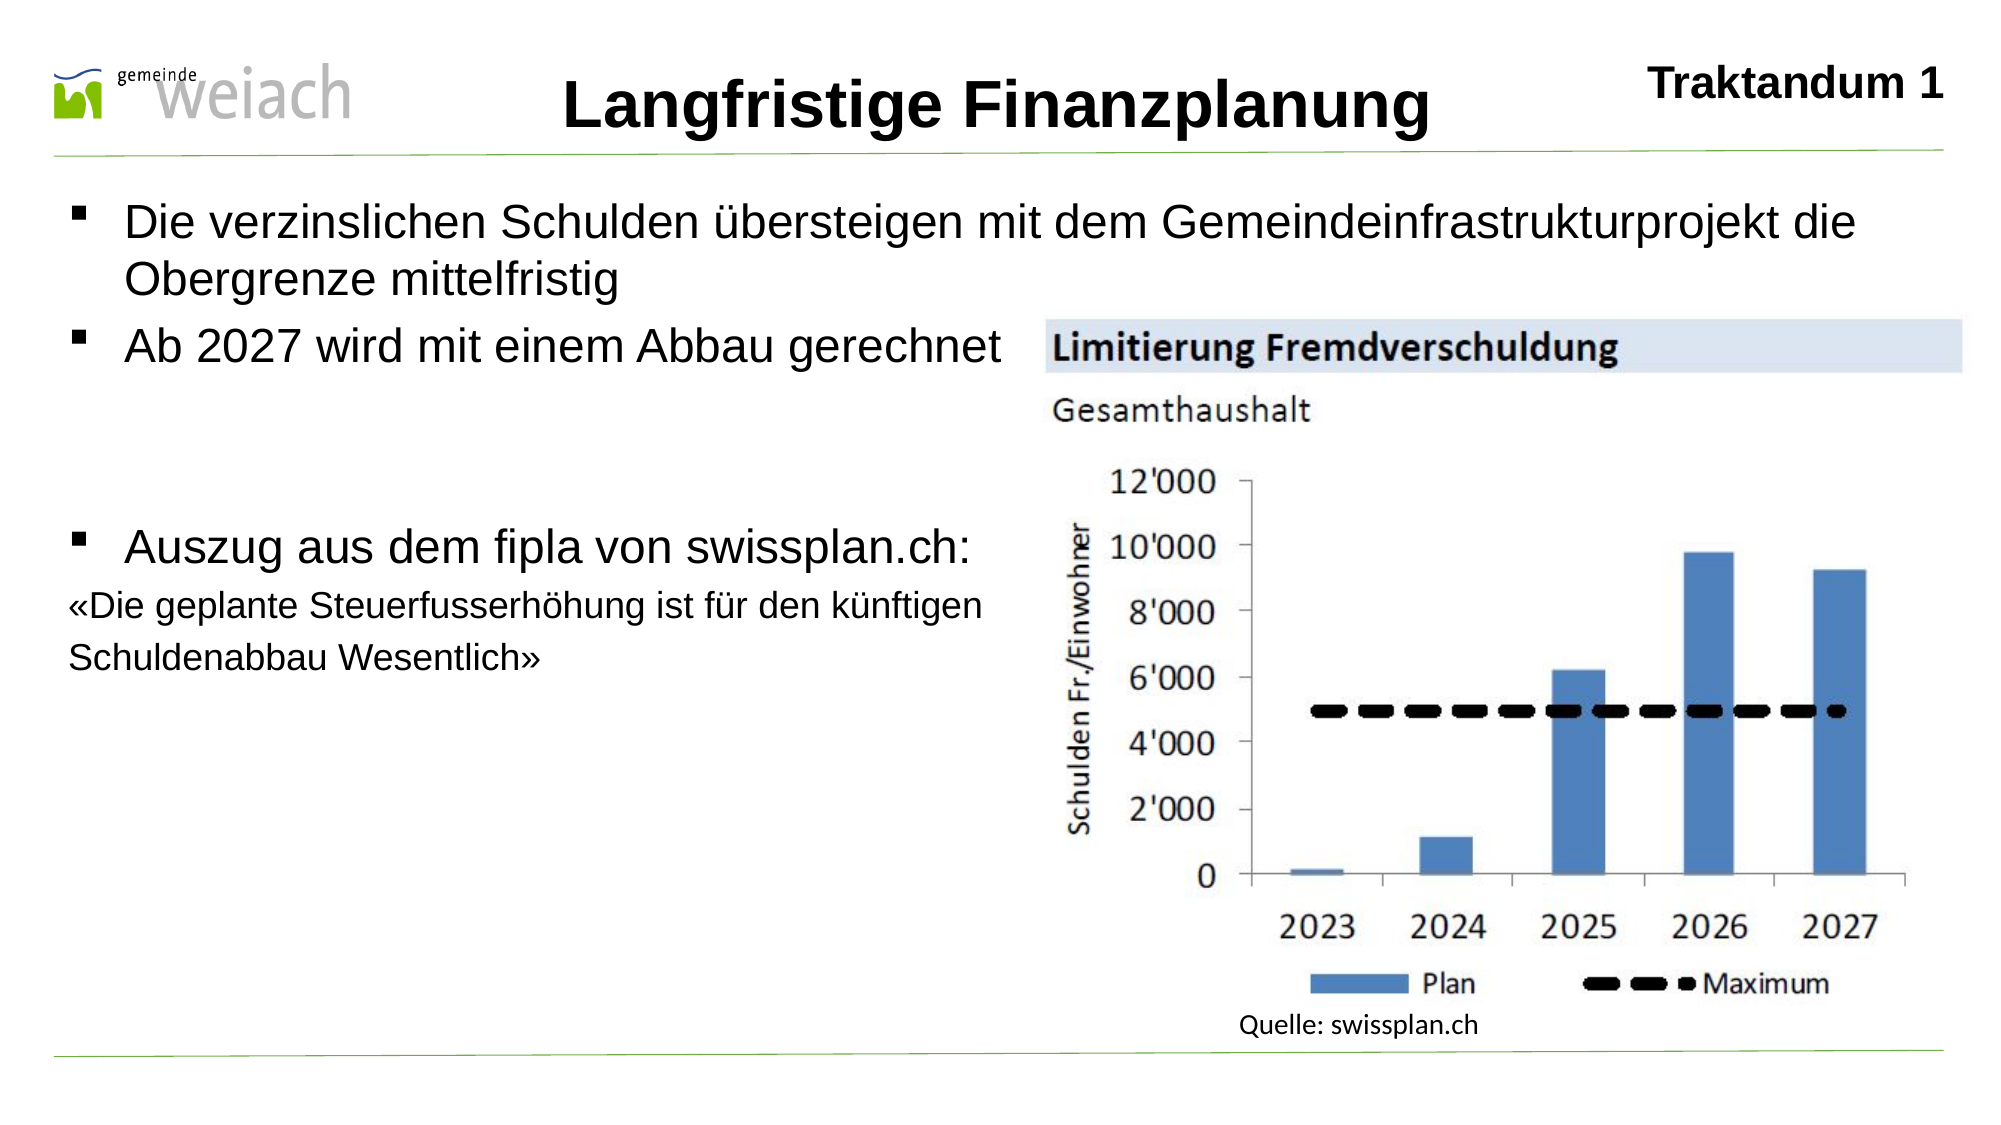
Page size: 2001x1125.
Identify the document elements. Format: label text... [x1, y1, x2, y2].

text_box Die verzinslichen Schulden übersteigen mit dem Gemeindeinfrastrukturprojekt die Obergrenze mittelfristig Ab 2027 wird mit einem Abbau gerechnet Auszug aus dem fipla von swissplan.ch: «Die geplante Steuerfusserhöhung ist für den künftigen Schuldenabbau Wesentlich» [53, 182, 1996, 592]
list Traktandum 1 [1551, 51, 1961, 130]
text_box Quelle: swissplan.ch [1224, 1013, 1608, 1048]
list Langfristige Finanzplanung [53, 62, 1943, 182]
picture [1043, 302, 1973, 1013]
